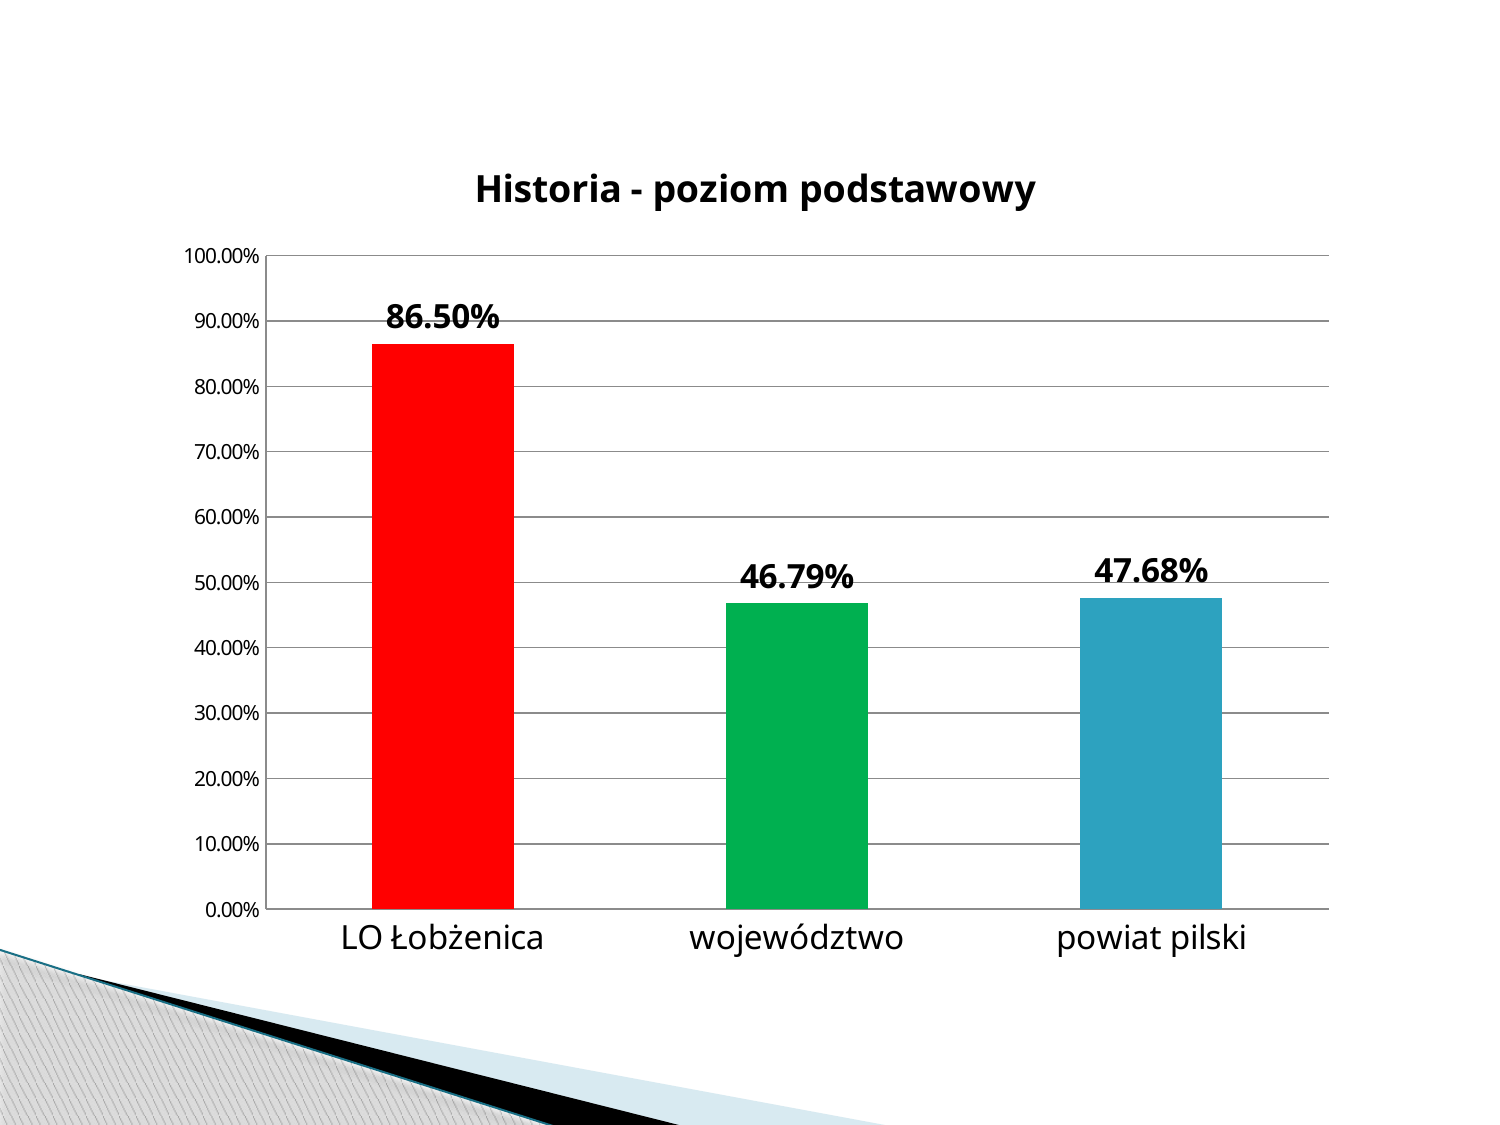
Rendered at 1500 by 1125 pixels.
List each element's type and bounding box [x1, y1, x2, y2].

chart [159, 125, 1353, 977]
